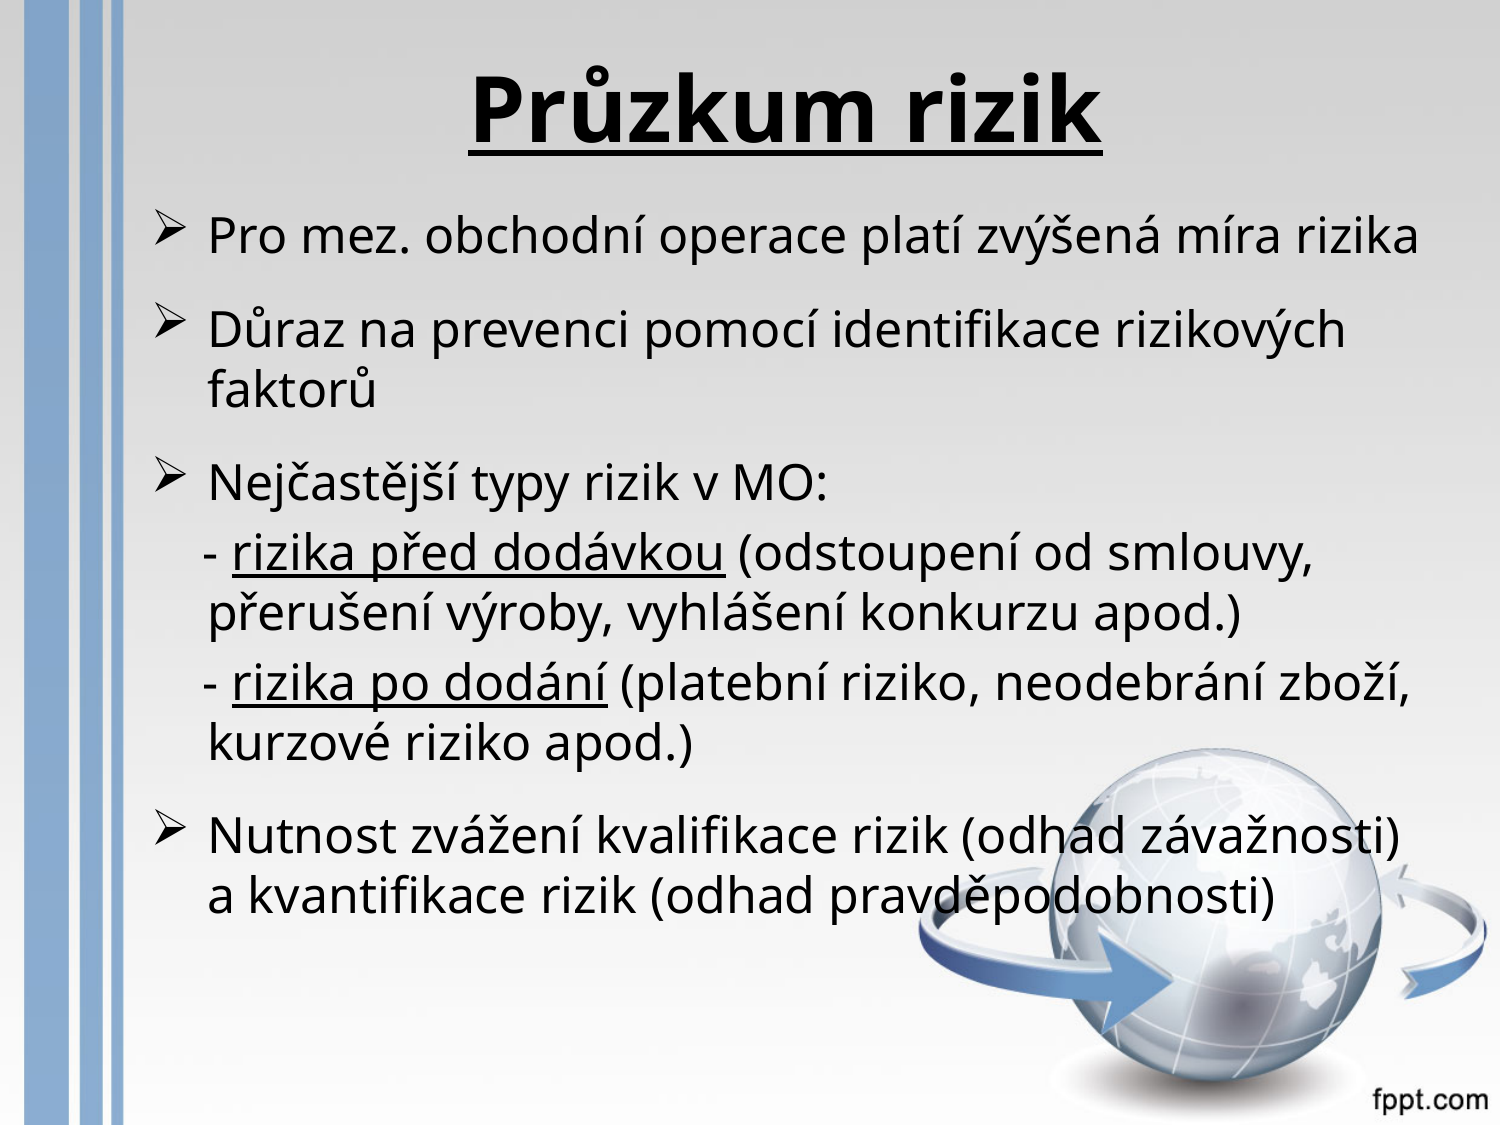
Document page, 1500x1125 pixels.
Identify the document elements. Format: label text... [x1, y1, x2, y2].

picture [0, 0, 1500, 1125]
list Pro mez. obchodní operace platí zvýšená míra rizika Důraz na prevenci pomocí identifikace rizikových faktorů Nejčastější typy rizik v MO: - rizika před dodávkou (odstoupení od smlouvy, přerušení výroby, vyhlášení konkurzu apod.) - rizika po dodání (platební riziko, neodebrání zboží, kurzové riziko apod.) Nutnost zvážení kvalifikace rizik (odhad závažnosti) a kvantifikace rizik (odhad pravděpodobnosti) [135, 196, 1500, 1048]
title Průzkum rizik [123, 89, 1448, 233]
